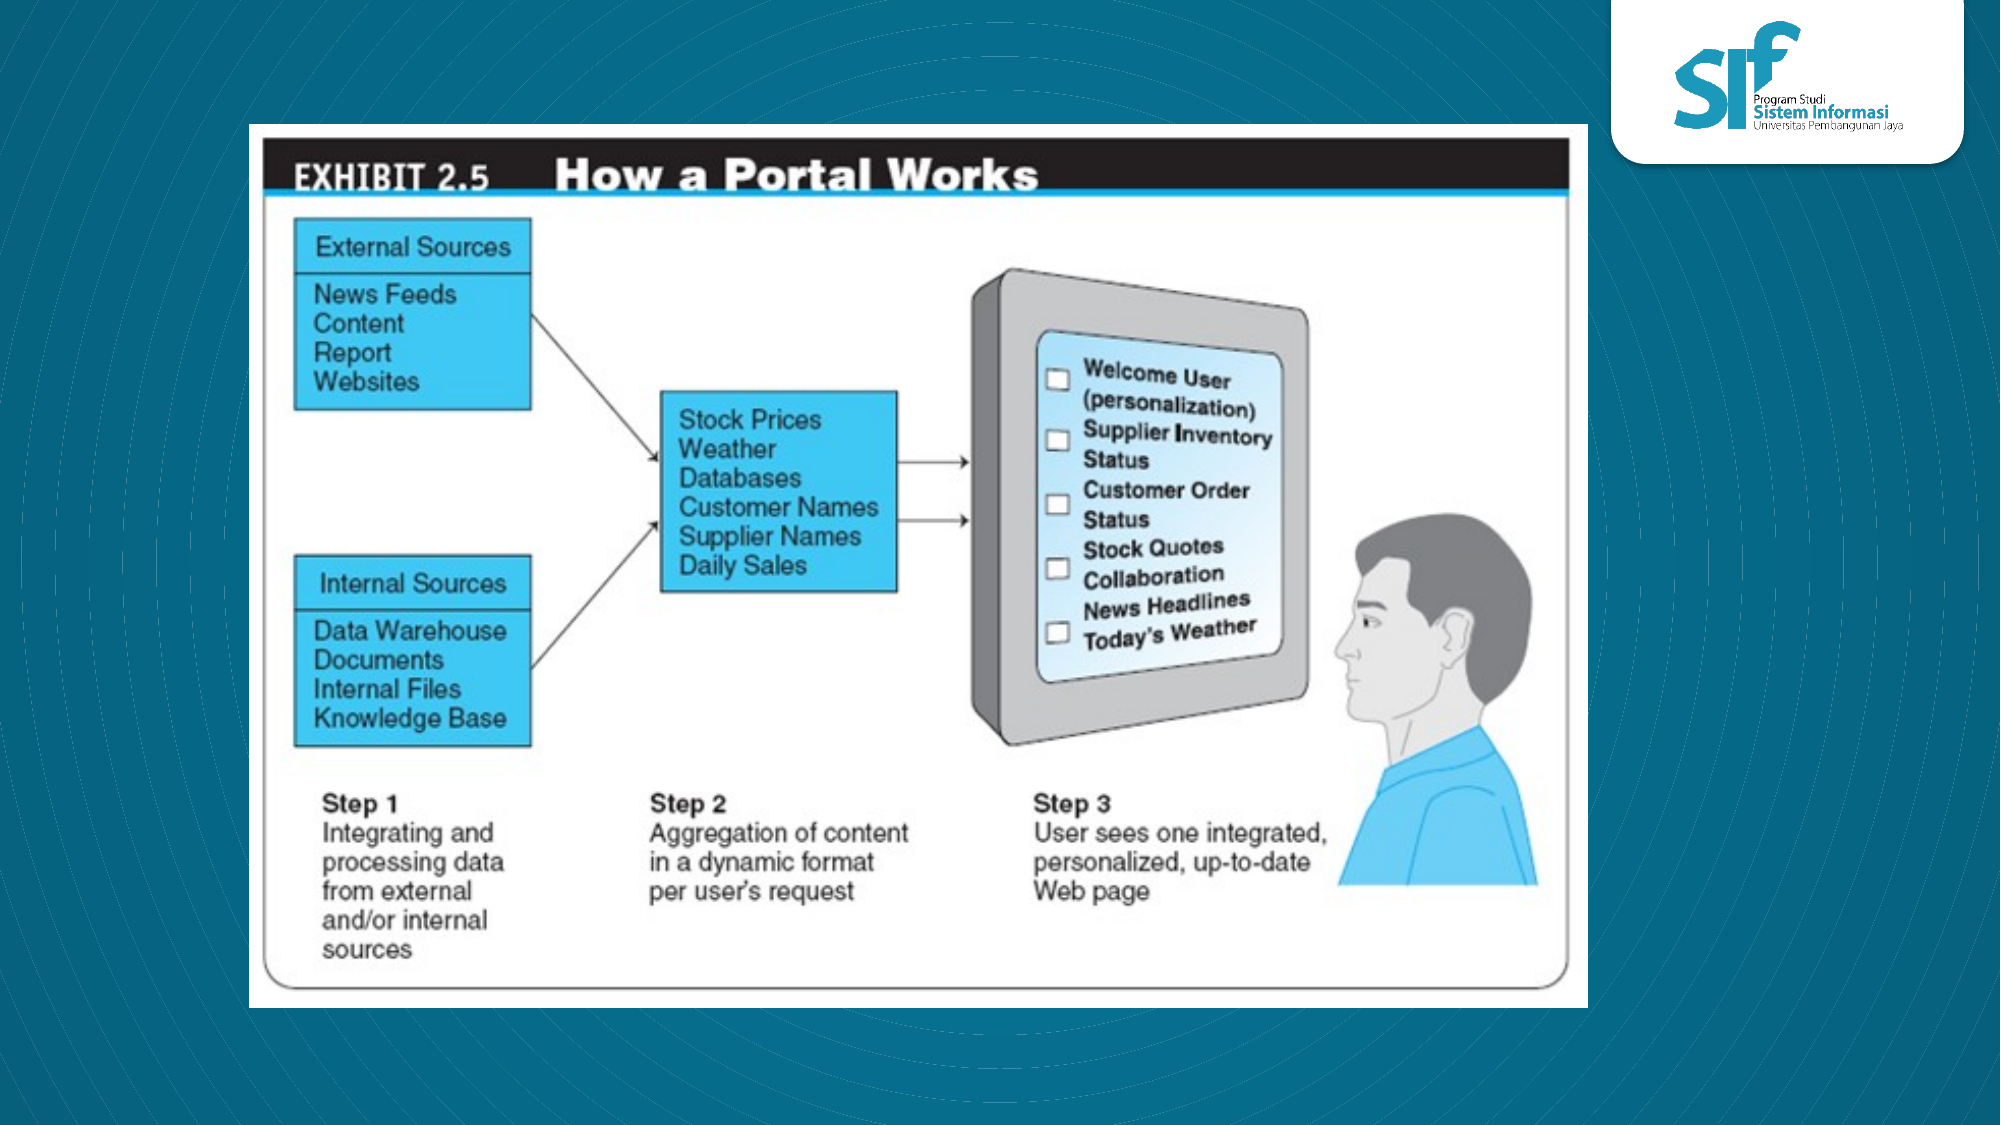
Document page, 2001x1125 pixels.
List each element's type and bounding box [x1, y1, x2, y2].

picture [1674, 21, 1903, 132]
picture [249, 125, 1587, 1007]
